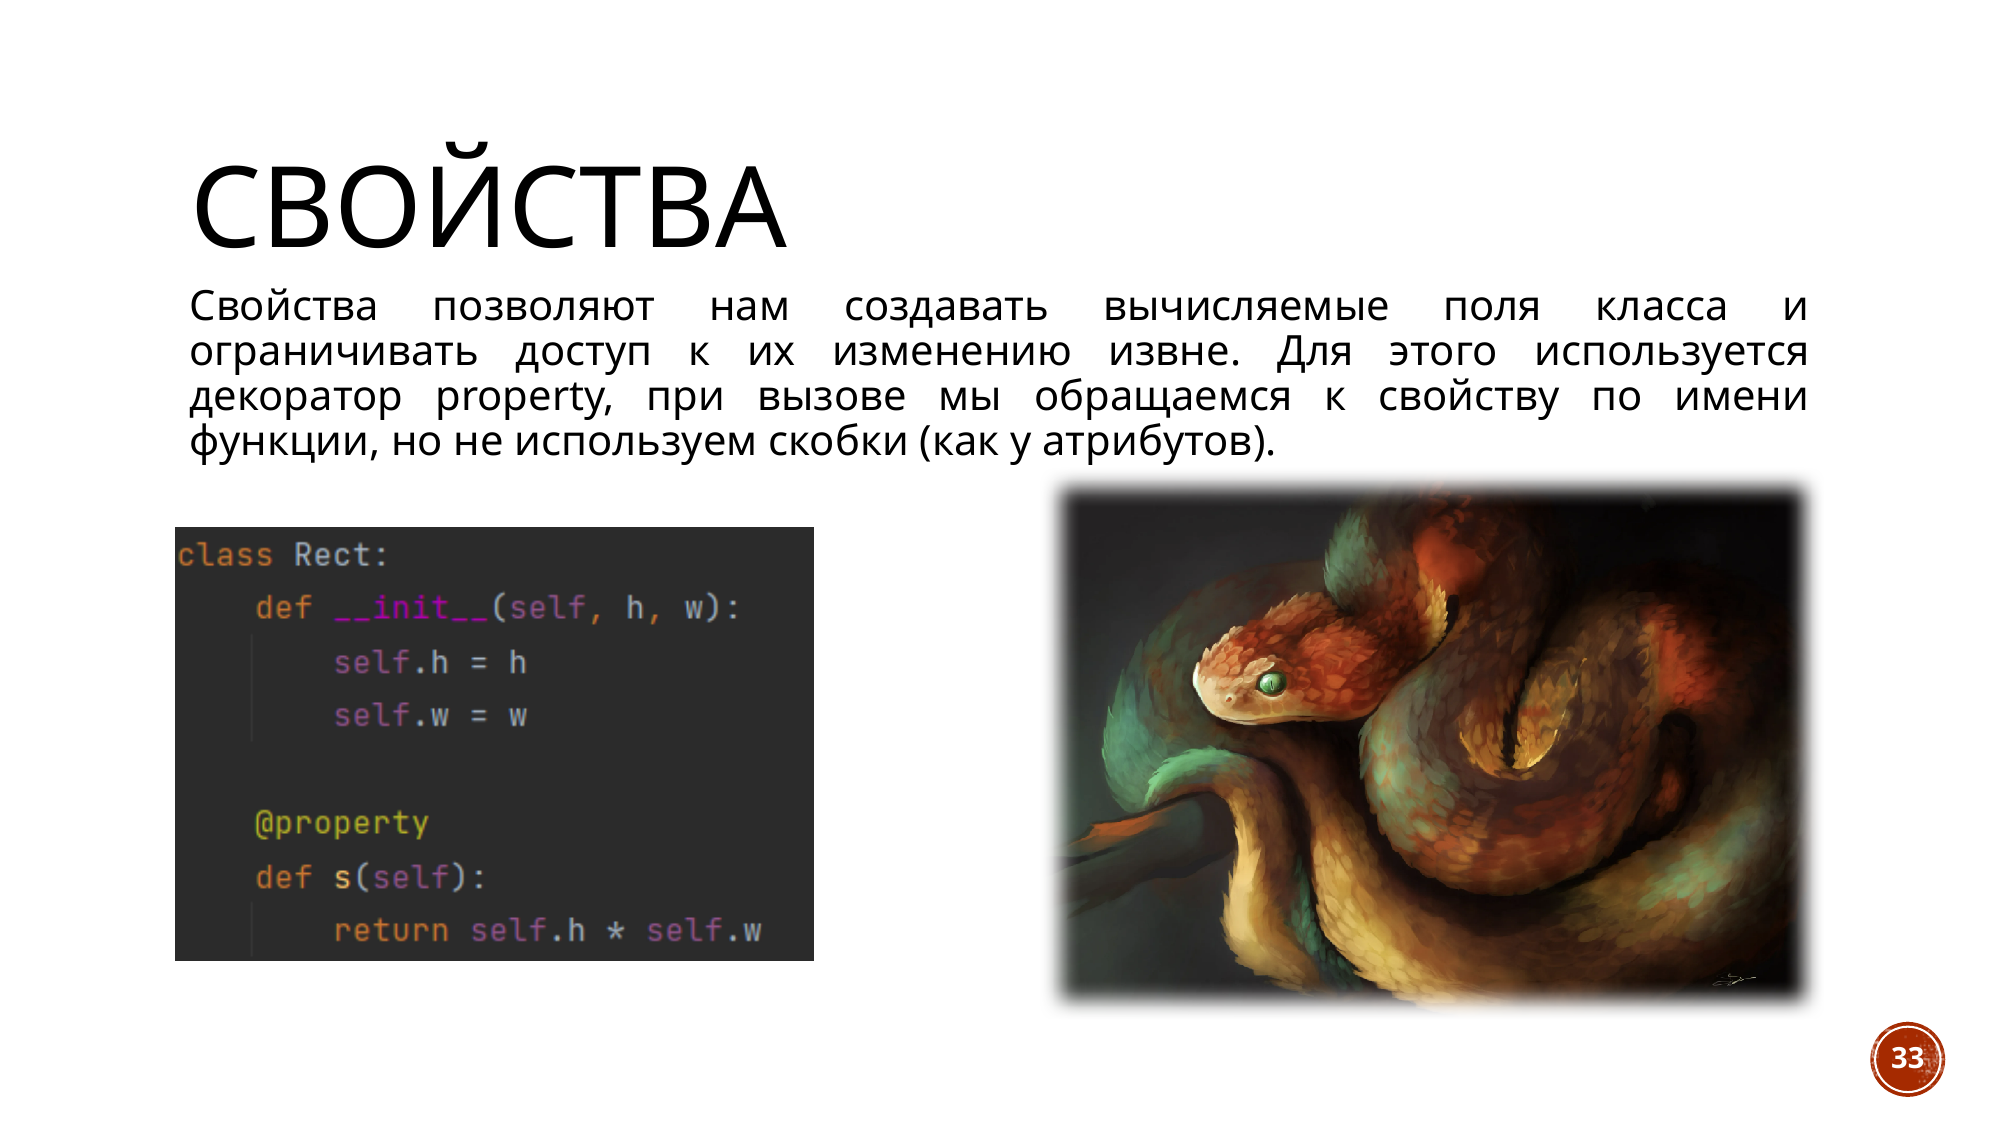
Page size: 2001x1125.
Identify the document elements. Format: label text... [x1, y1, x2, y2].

list Свойства позволяют нам создавать вычисляемые поля класса и ограничивать доступ к их изменению извне. Для этого используется декоратор property, при вызове мы обращаемся к свойству по имени функции, но не используем скобки (как у атрибутов). [174, 277, 1825, 942]
slide_number 33 [1855, 1028, 1961, 1089]
picture [175, 527, 814, 961]
title Свойства [175, 79, 1826, 344]
picture [1042, 469, 1824, 1018]
